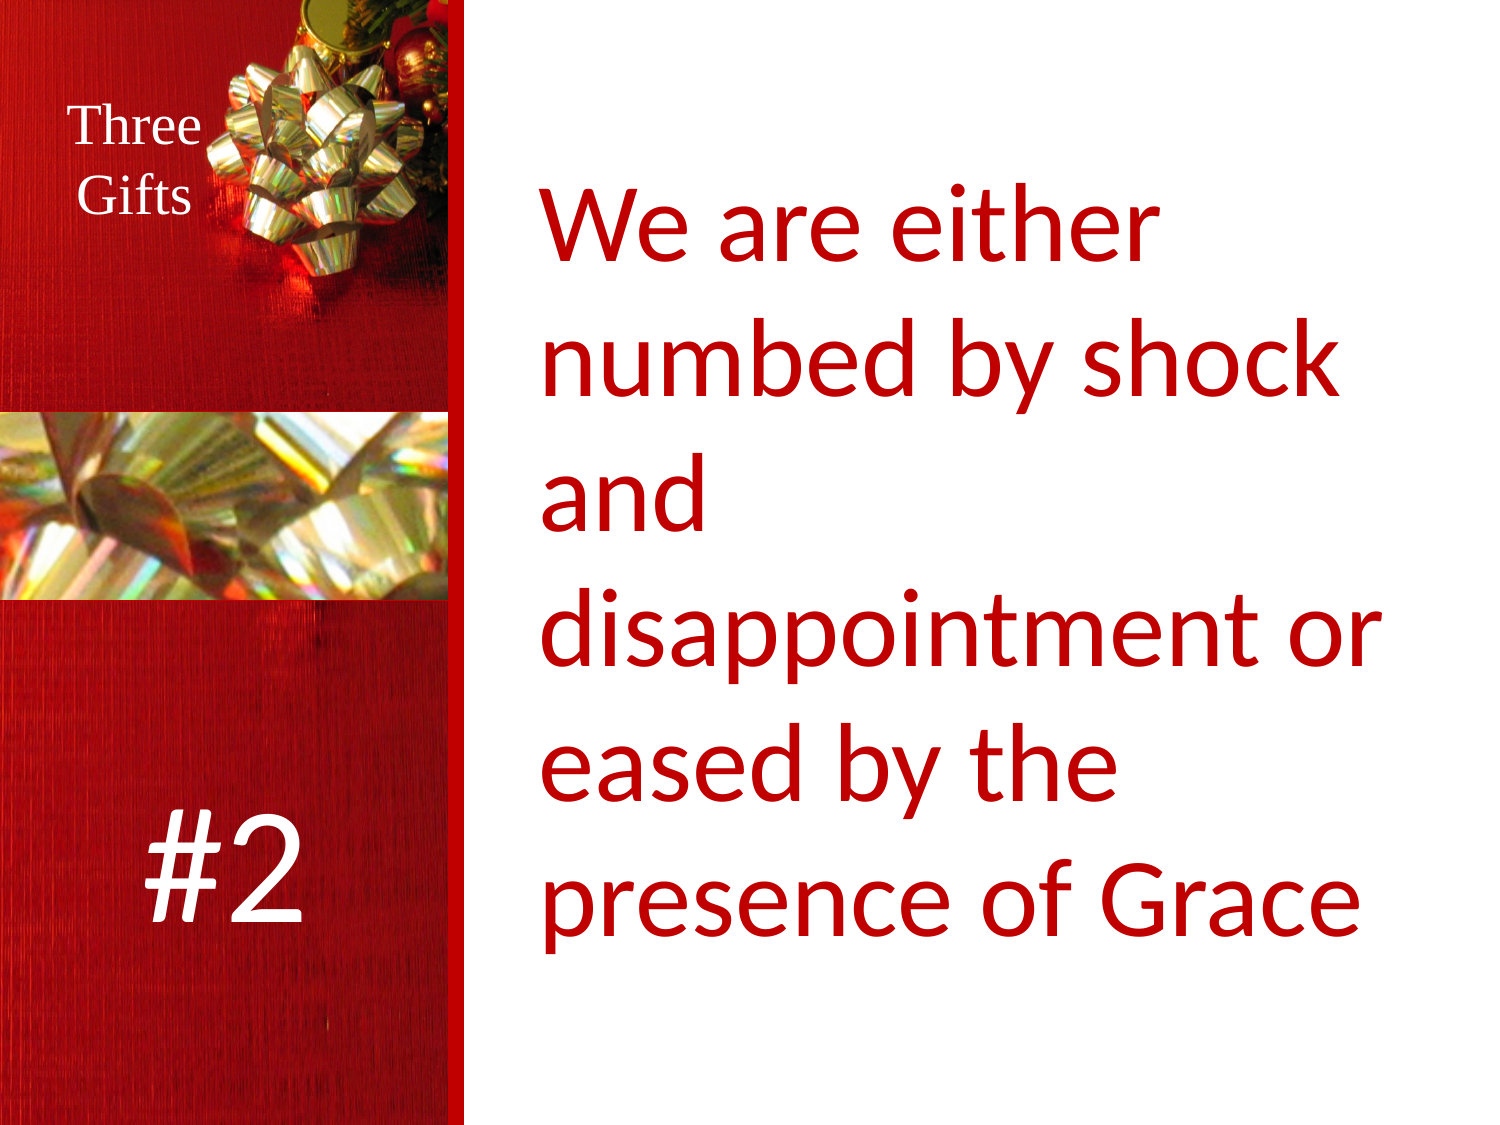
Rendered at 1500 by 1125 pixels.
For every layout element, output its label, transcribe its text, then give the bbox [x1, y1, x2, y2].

picture [0, 0, 463, 1125]
text_box We are either numbed by shock and disappointment or eased by the presence of Grace [524, 141, 1462, 967]
